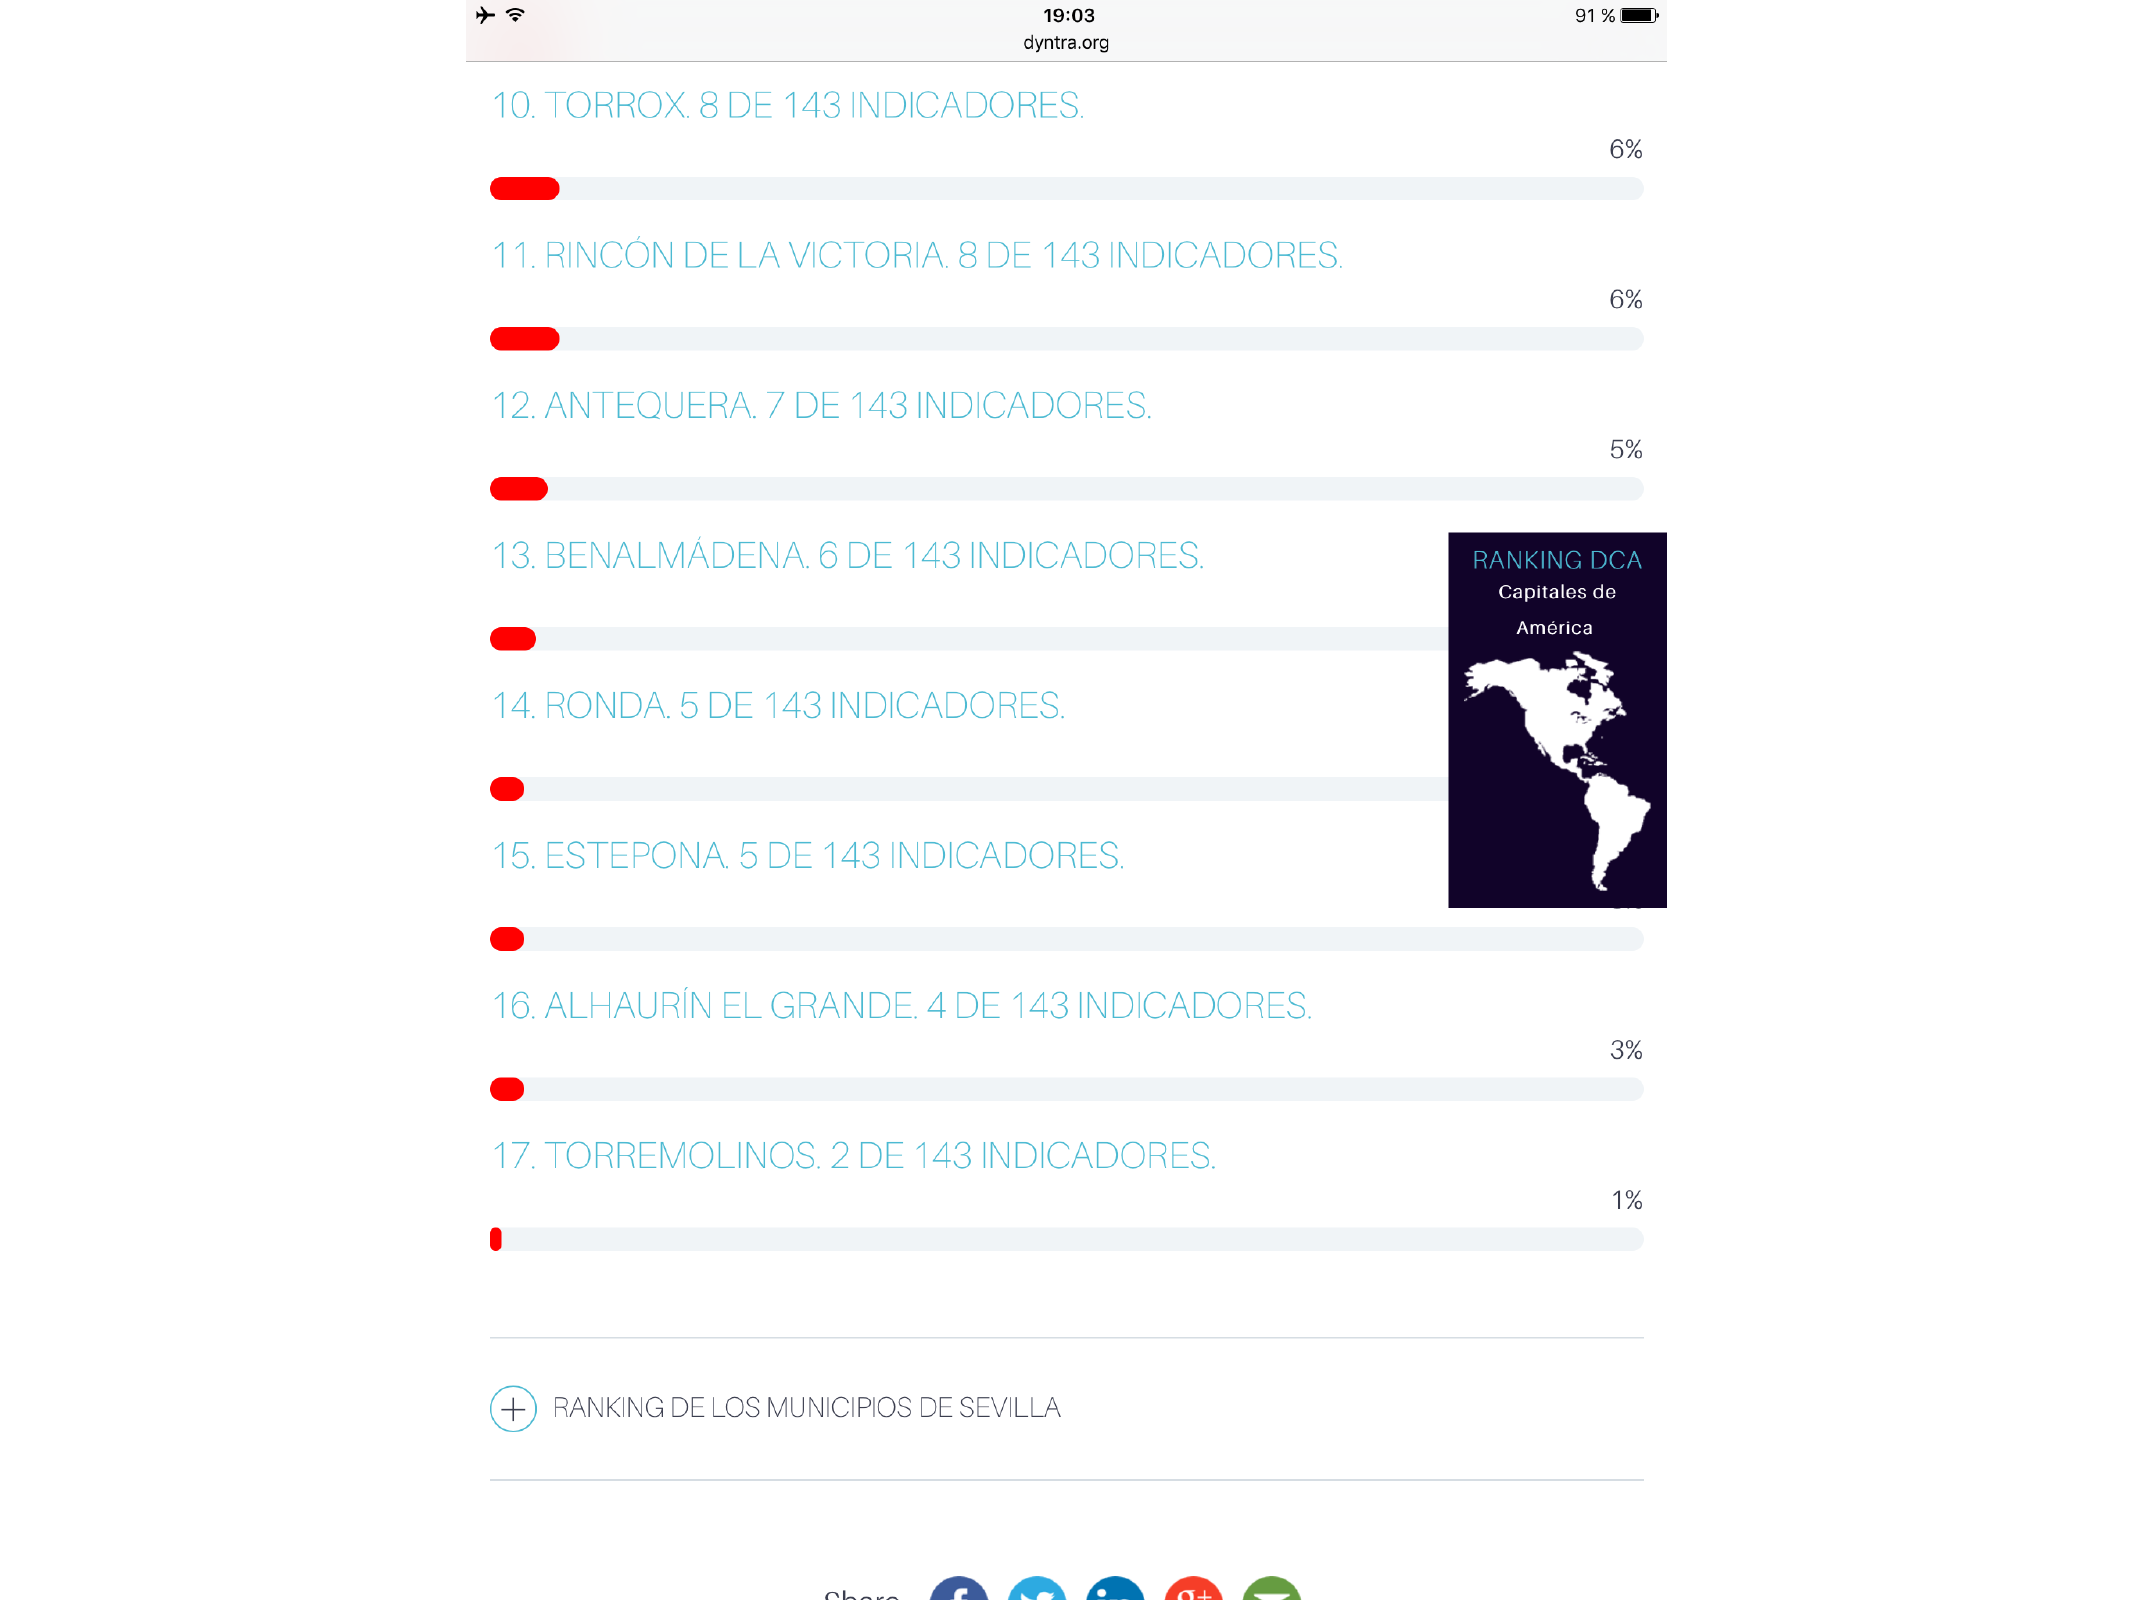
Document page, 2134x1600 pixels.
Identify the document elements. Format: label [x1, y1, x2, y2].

picture [466, 0, 1667, 1600]
